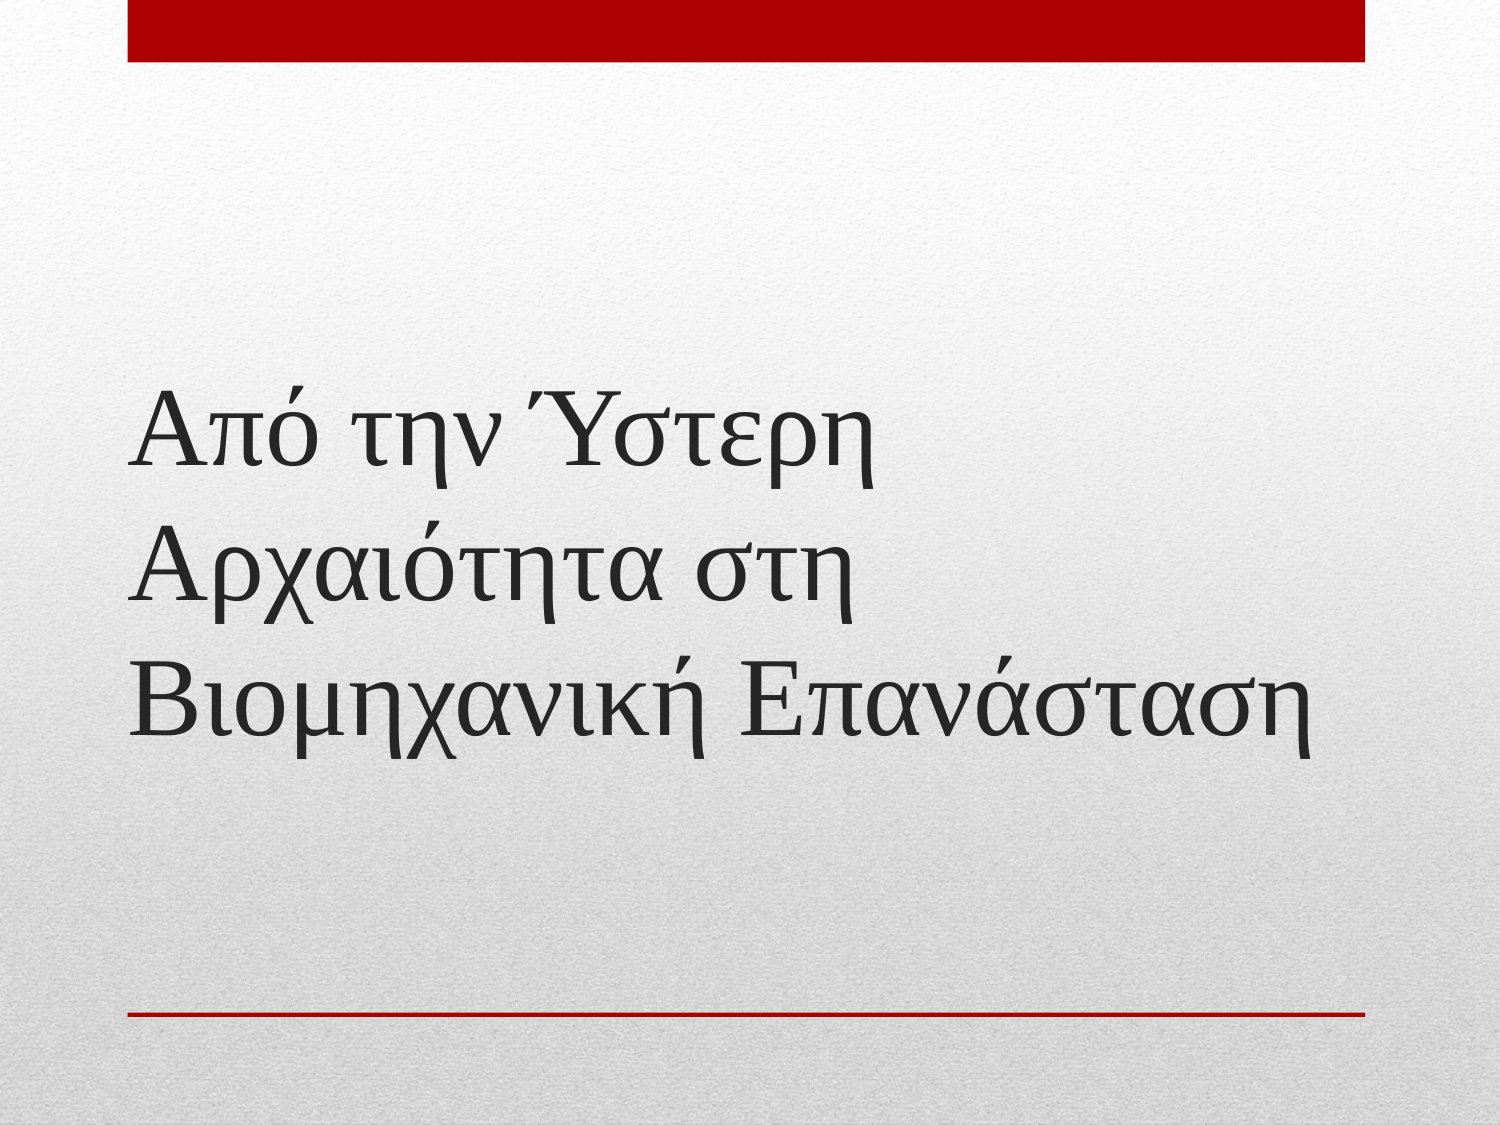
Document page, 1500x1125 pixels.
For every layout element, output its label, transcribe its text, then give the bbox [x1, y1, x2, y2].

title Από την Ύστερη Αρχαιότητα στη Βιομηχανική Επανάσταση [112, 255, 1376, 1125]
